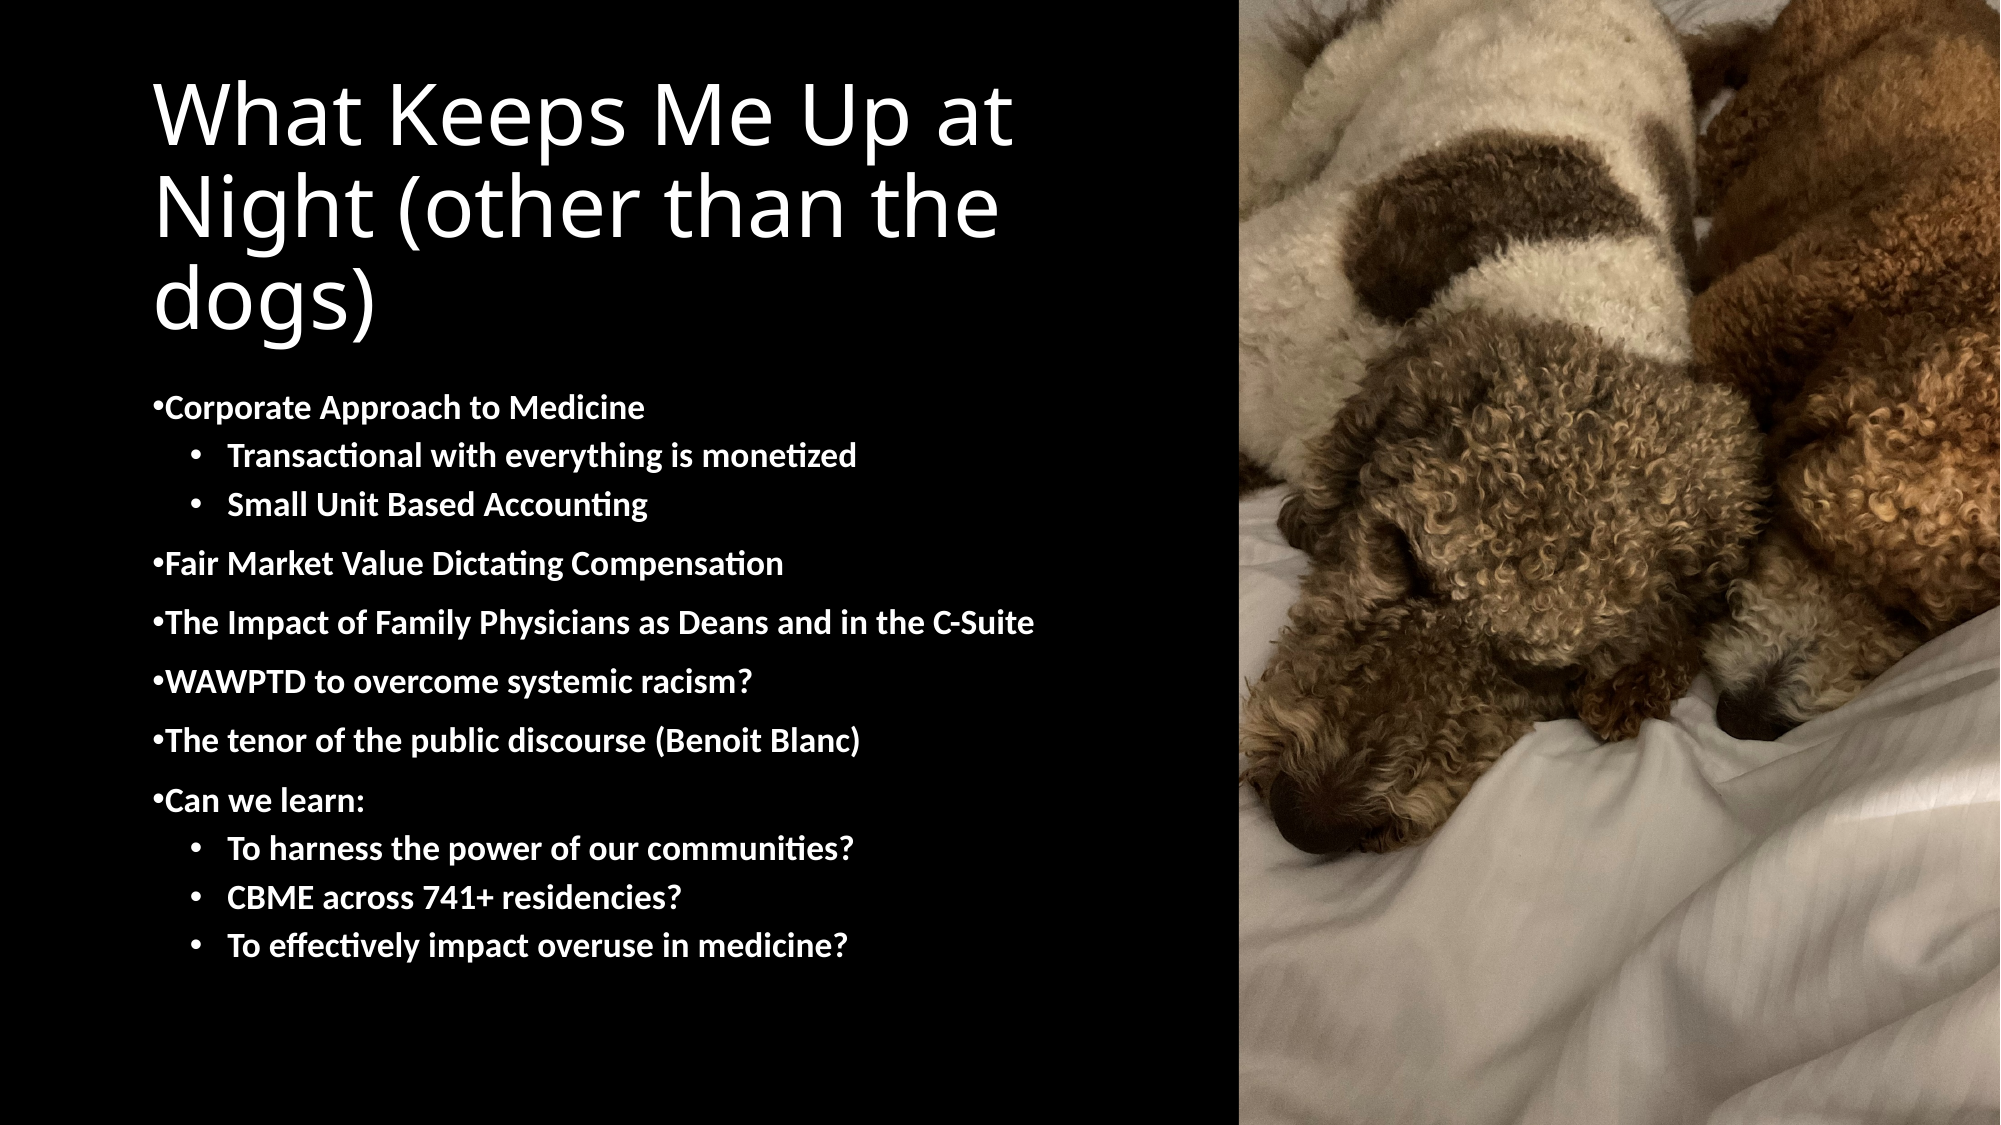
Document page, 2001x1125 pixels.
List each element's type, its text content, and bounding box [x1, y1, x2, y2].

title What Keeps Me Up at Night (other than the dogs) [137, 59, 1164, 360]
list Corporate Approach to Medicine Transactional with everything is monetized Small Unit Based Accounting Fair Market Value Dictating Compensation The Impact of Family Physicians as Deans and in the C-Suite WAWPTD to overcome systemic racism? The tenor of the public discourse (Benoit Blanc) Can we learn: To harness the power of our communities? CBME across 741+ residencies? To effectively impact overuse in medicine? [137, 381, 1164, 1014]
picture [1238, 0, 2000, 1125]
